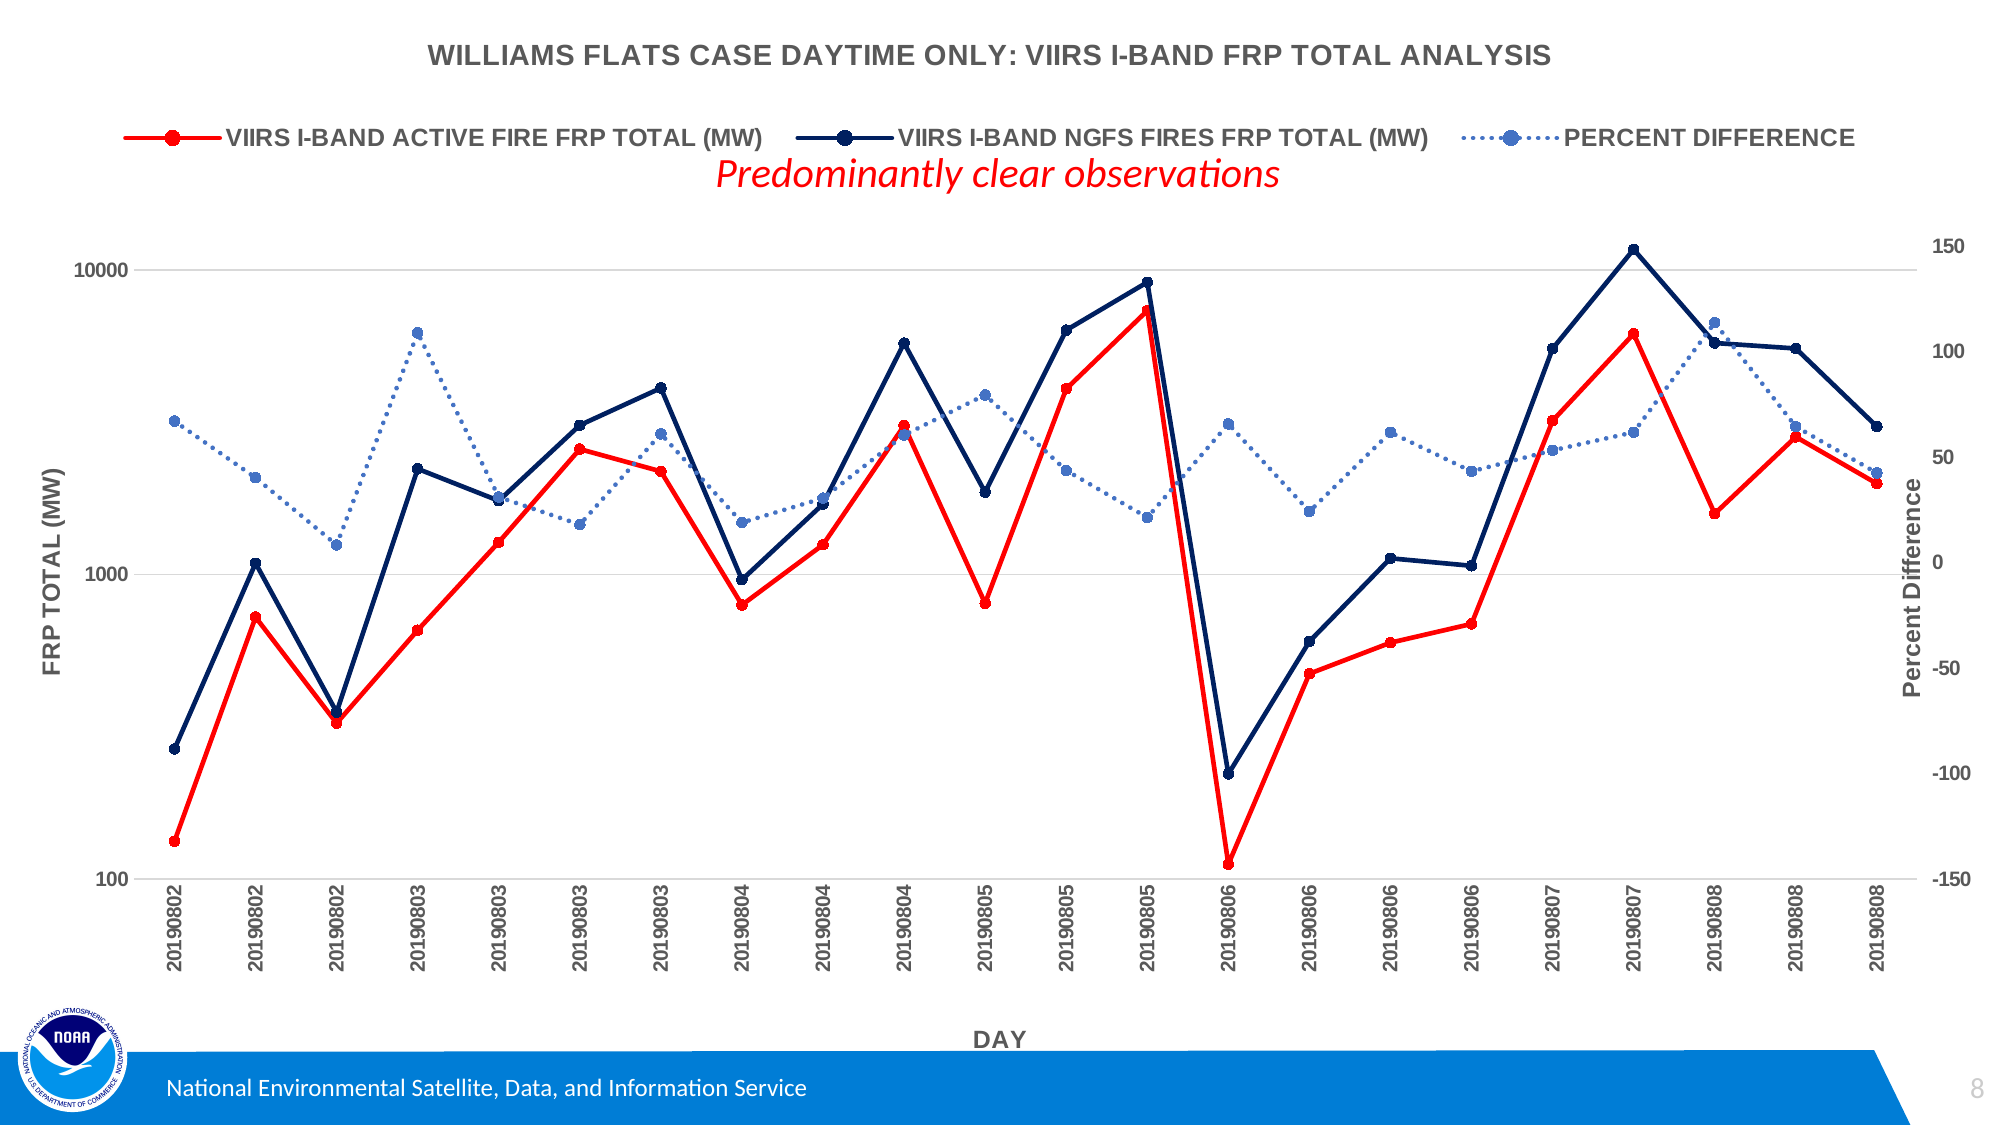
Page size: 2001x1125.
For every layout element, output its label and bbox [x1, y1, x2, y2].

chart [30, 0, 1974, 1082]
picture [21, 1006, 124, 1109]
